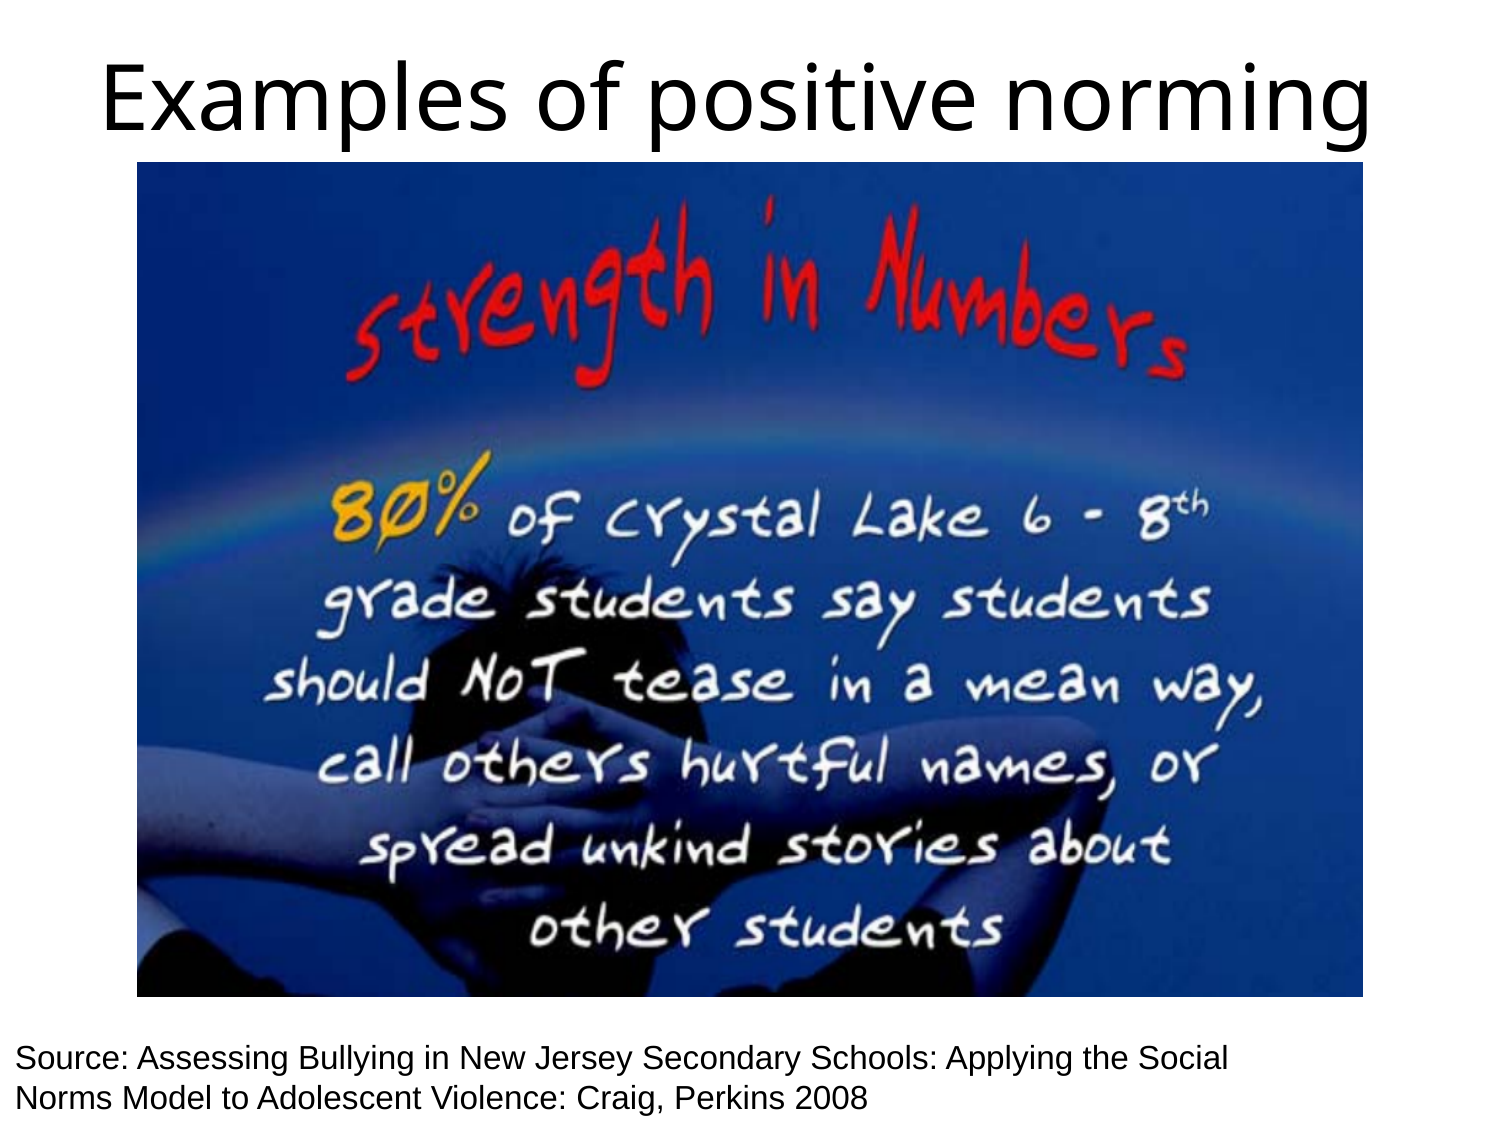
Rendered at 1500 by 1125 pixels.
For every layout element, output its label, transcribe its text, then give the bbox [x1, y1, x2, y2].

text_box Source: Assessing Bullying in New Jersey Secondary Schools: Applying the Social Norms Model to Adolescent Violence: Craig, Perkins 2008 [0, 1029, 1288, 1124]
picture [137, 162, 1363, 997]
title Examples of positive norming [62, 0, 1413, 188]
